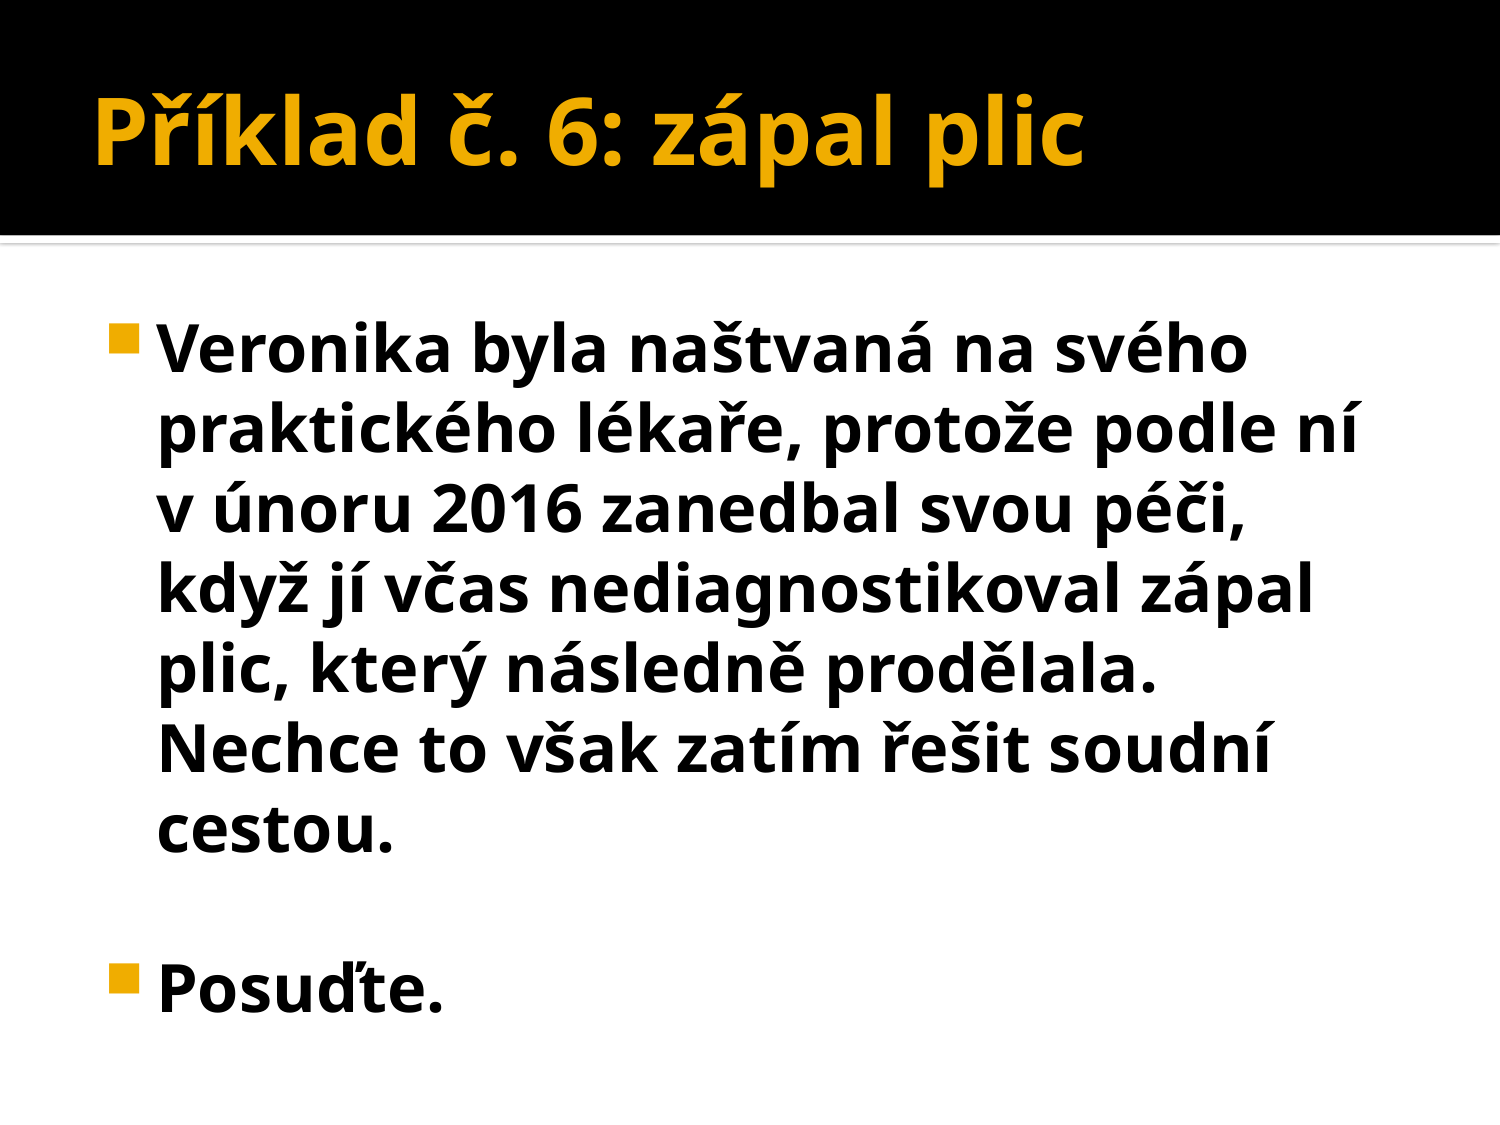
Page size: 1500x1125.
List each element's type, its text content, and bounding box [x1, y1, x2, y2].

list Veronika byla naštvaná na svého praktického lékaře, protože podle ní v únoru 2016 zanedbal svou péči, když jí včas nediagnostikoval zápal plic, který následně prodělala. Nechce to však zatím řešit soudní cestou. Posuďte. [75, 291, 1425, 1050]
title Příklad č. 6: zápal plic [75, 25, 1425, 231]
